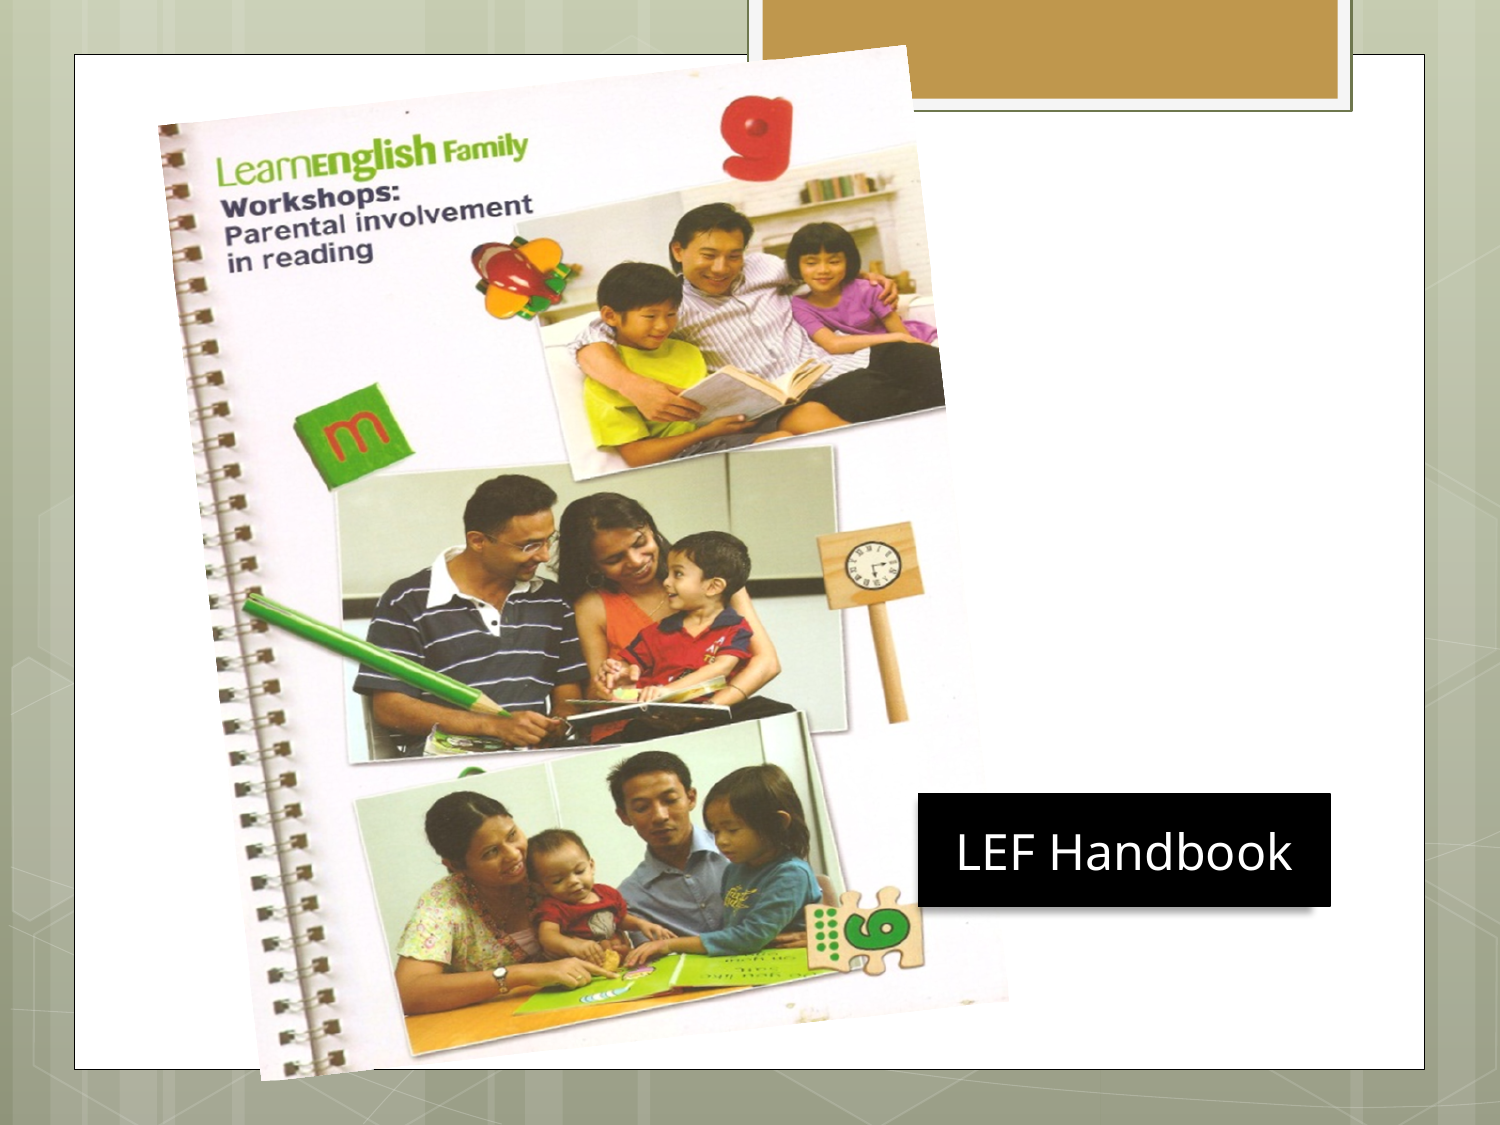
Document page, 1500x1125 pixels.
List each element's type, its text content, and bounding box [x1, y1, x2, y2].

picture [158, 45, 1008, 1081]
text_box LEF Handbook [965, 793, 1331, 907]
